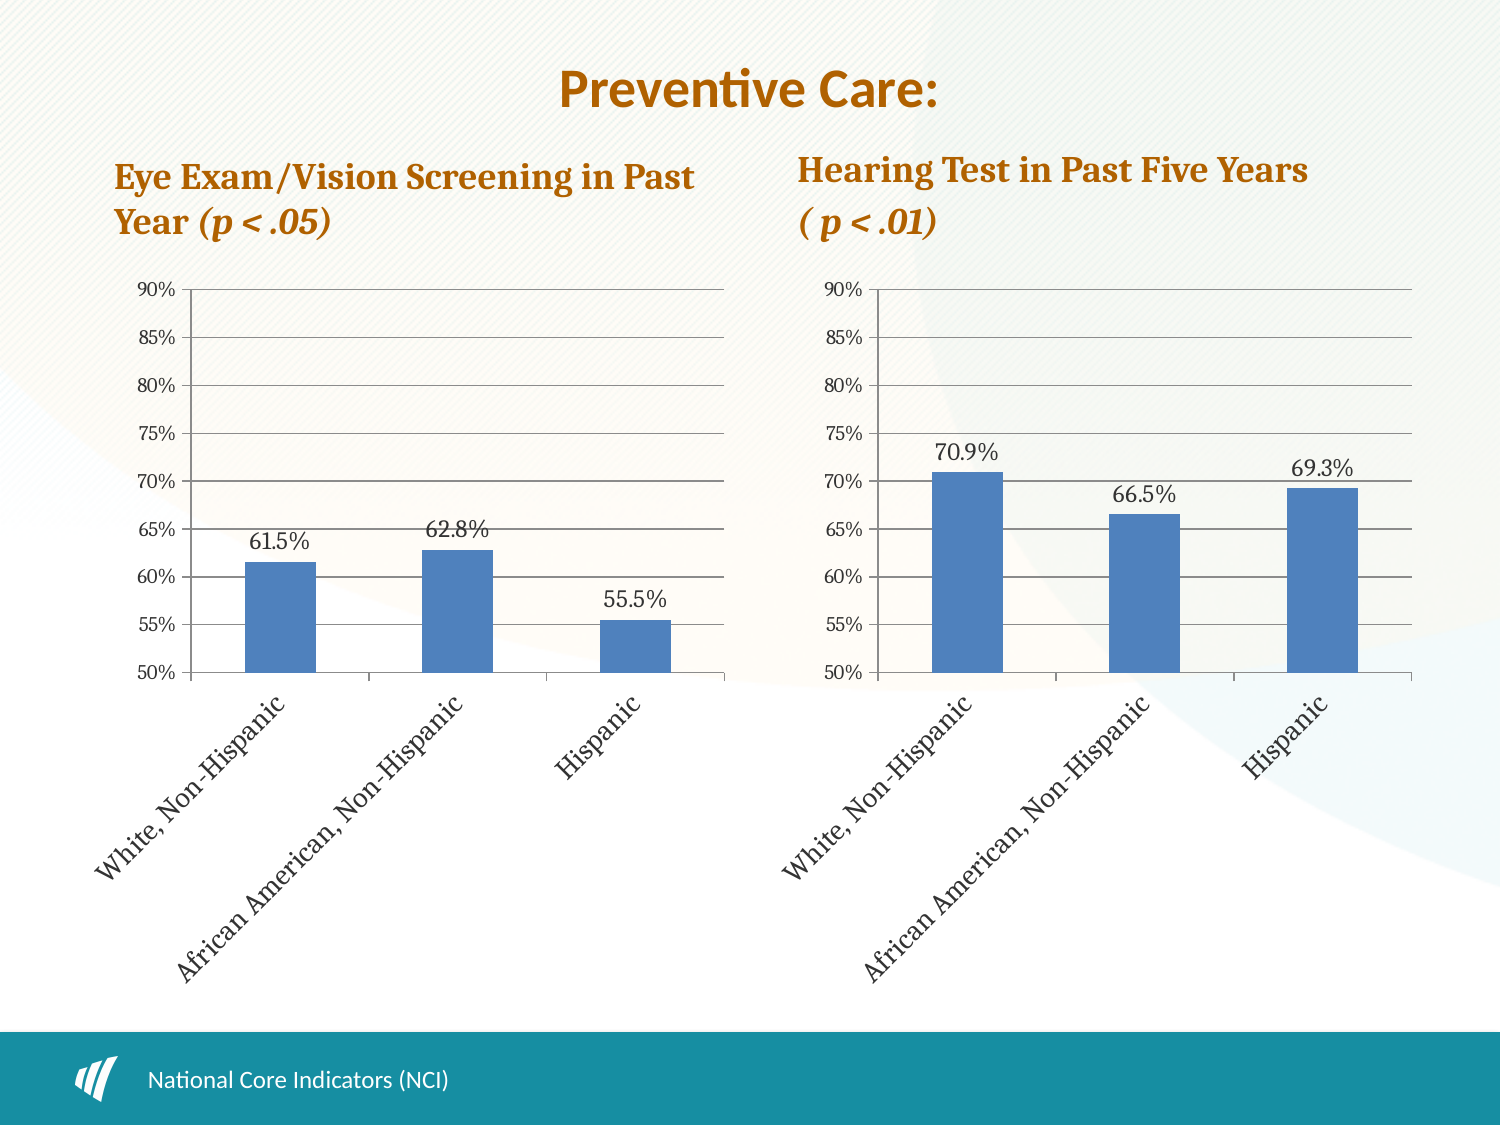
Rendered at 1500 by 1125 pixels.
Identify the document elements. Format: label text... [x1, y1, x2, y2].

footer National Core Indicators (NCI) [132, 1048, 1243, 1109]
chart [74, 262, 738, 1006]
picture [0, 0, 1500, 1032]
picture [75, 1056, 118, 1102]
list Eye Exam/Vision Screening in Past Year (p < .05) [99, 144, 782, 250]
chart [761, 262, 1426, 1006]
title Preventive Care: [75, 43, 1425, 127]
list Hearing Test in Past Five Years ( p < .01) [782, 144, 1477, 250]
